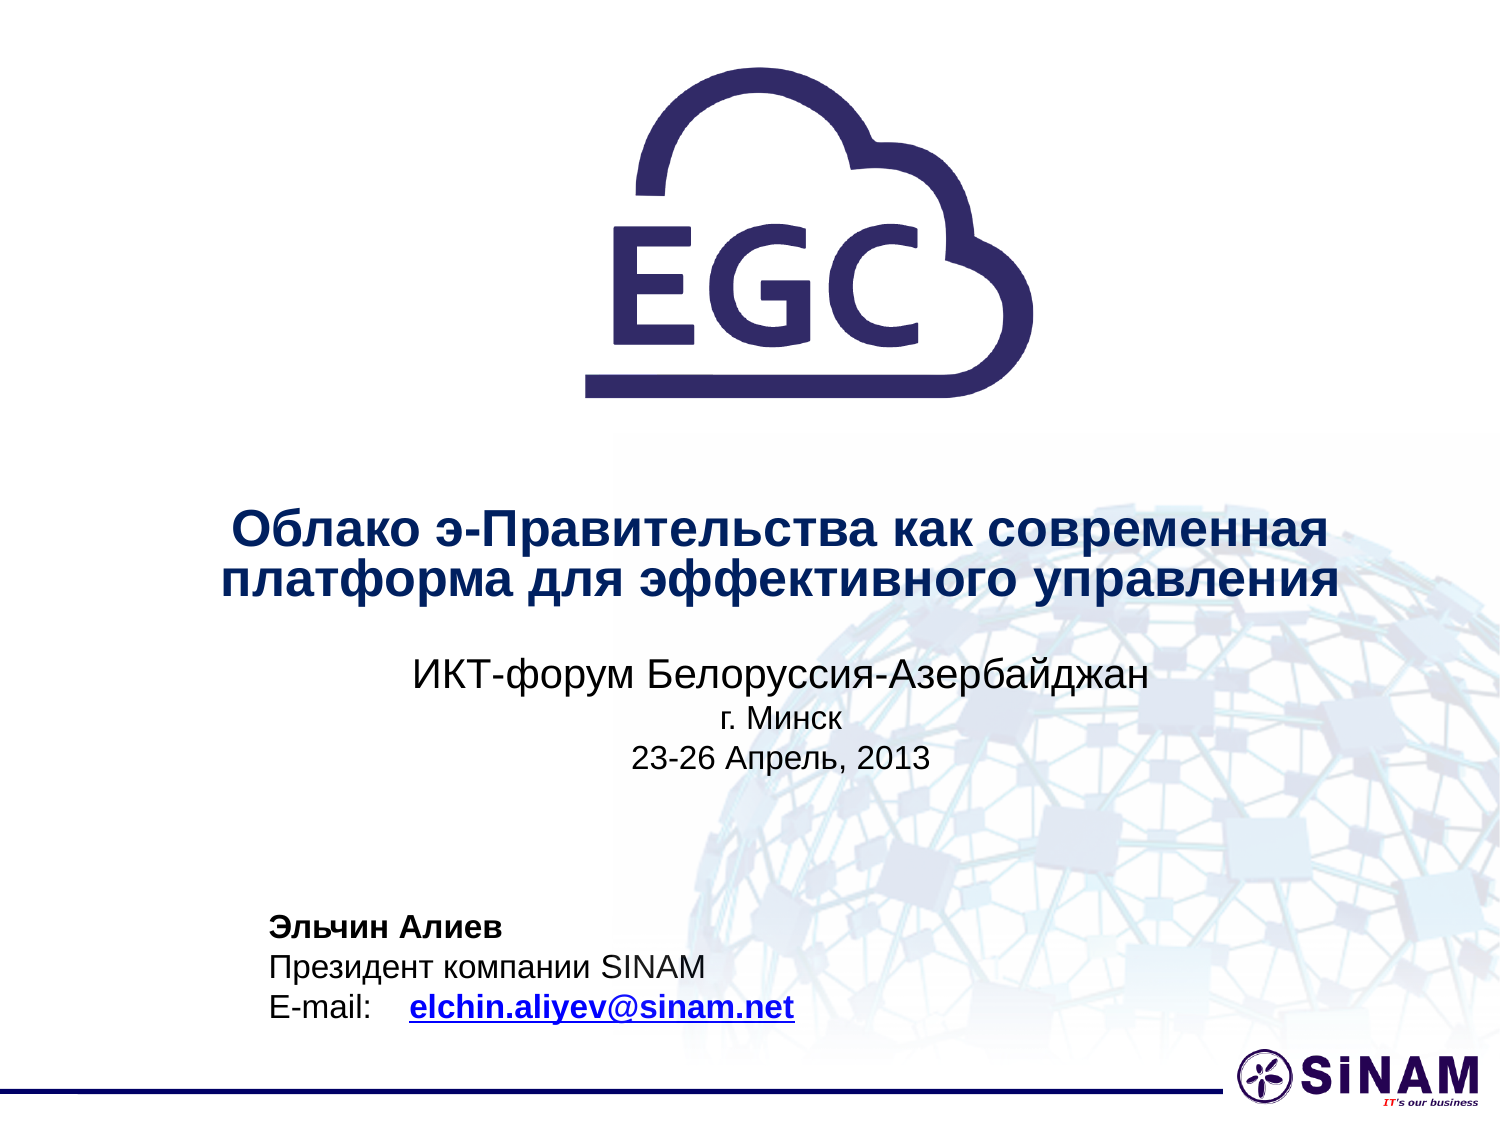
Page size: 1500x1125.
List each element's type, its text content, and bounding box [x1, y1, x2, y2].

picture [584, 65, 1034, 399]
picture [611, 432, 1500, 1109]
text_box Эльчин Алиев Президент компании SINAM E-mail: elchin.aliyev@sinam.net [253, 848, 606, 1033]
text_box Облако э-Правительства как современная платформа для эффективного управления ИКТ-форум Белоруссия-Азербайджан г. Минск 23-26 Апрель, 2013 [113, 499, 606, 784]
